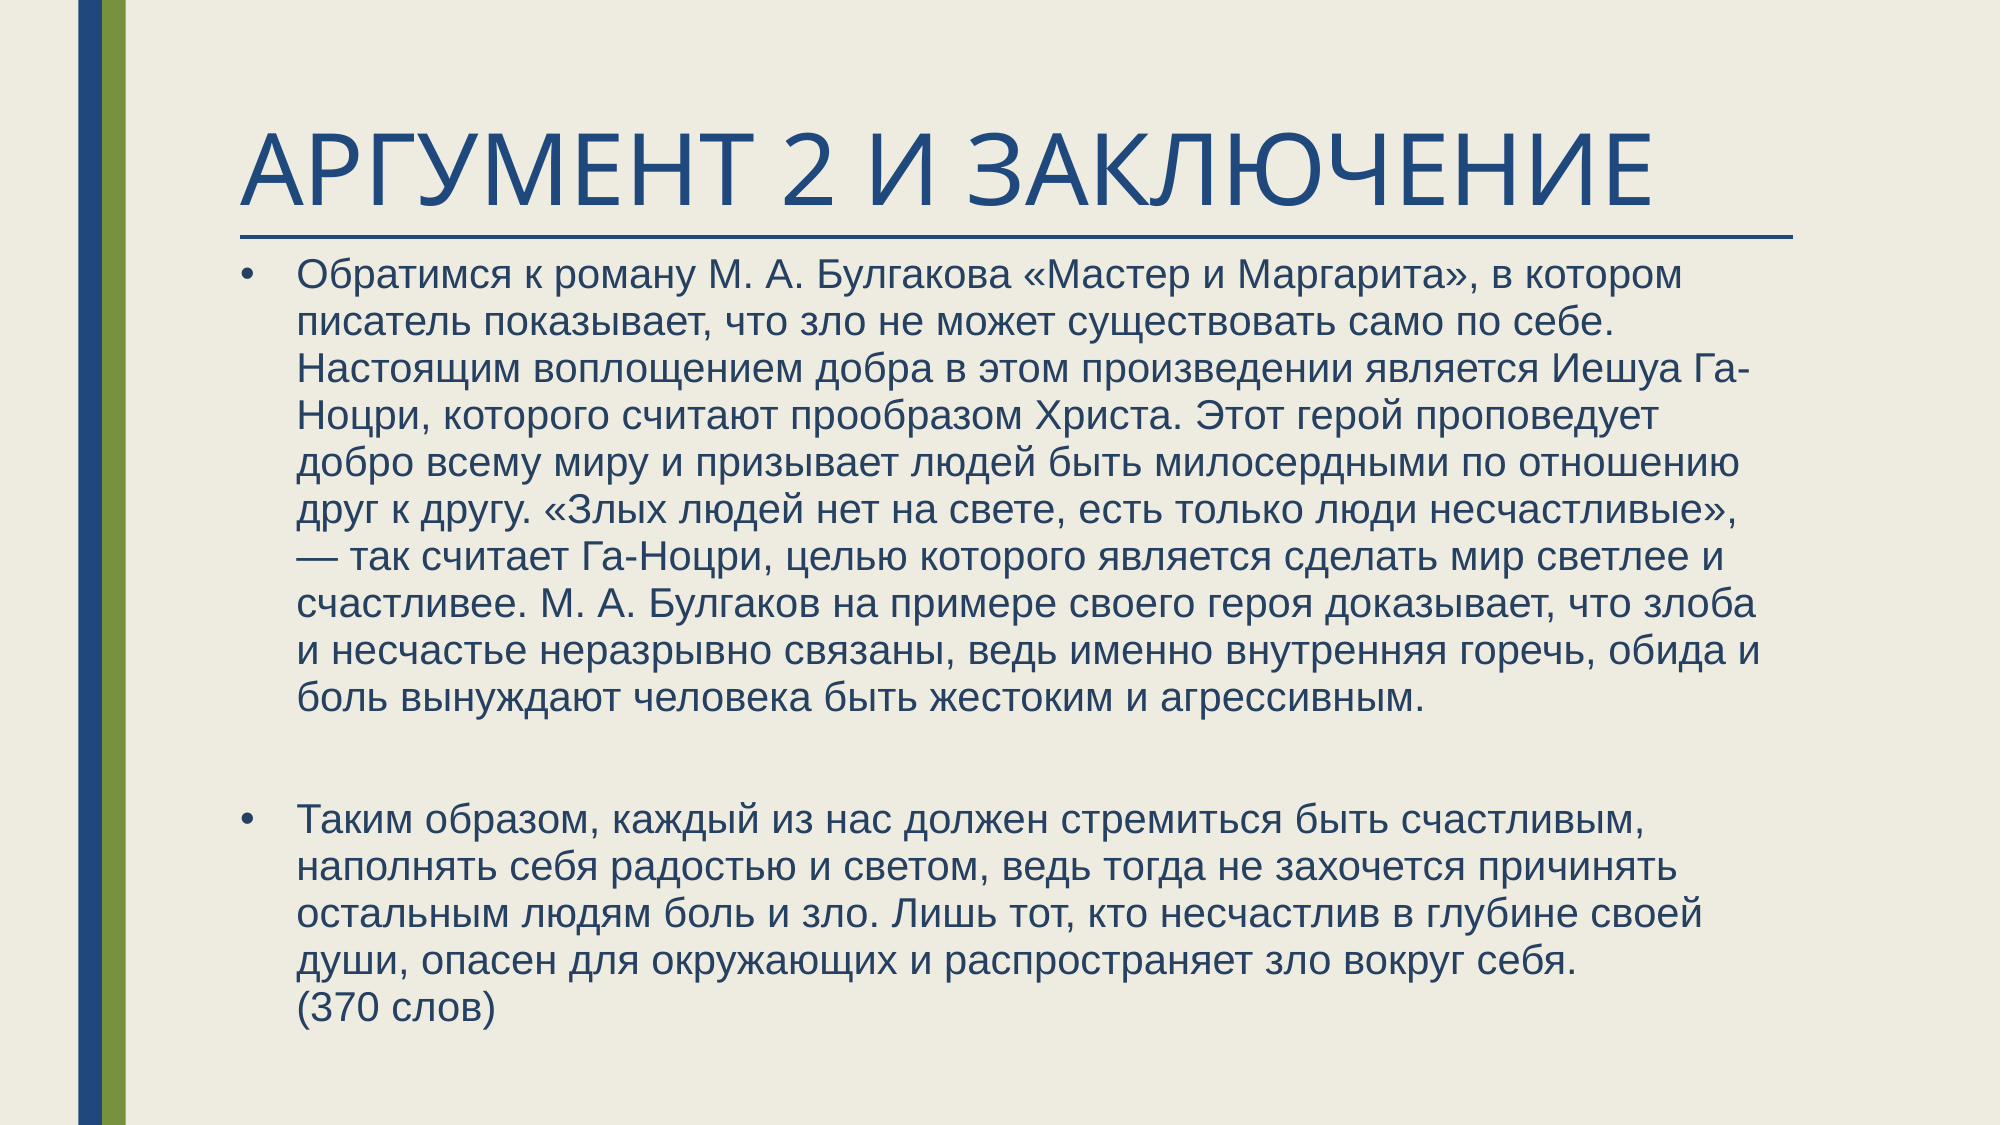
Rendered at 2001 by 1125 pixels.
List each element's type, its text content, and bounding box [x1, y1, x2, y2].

title АРГУМЕНТ 2 И ЗАКЛЮЧЕНИЕ [225, 112, 1800, 231]
list Обратимся к роману М. А. Булгакова «Мастер и Маргарита», в котором писатель показывает, что зло не может существовать само по себе. Настоящим воплощением добра в этом произведении является Иешуа Га-Ноцри, которого считают прообразом Христа. Этот герой проповедует добро всему миру и призывает людей быть милосердными по отношению друг к другу. «Злых людей нет на свете, есть только люди несчастливые», — так считает Га-Ноцри, целью которого является сделать мир светлее и счастливее. М. А. Булгаков на примере своего героя доказывает, что злоба и несчастье неразрывно связаны, ведь именно внутренняя горечь, обида и боль вынуждают человека быть жестоким и агрессивным. Таким образом, каждый из нас должен стремиться быть счастливым, наполнять себя радостью и светом, ведь тогда не захочется причинять остальным людям боль и зло. Лишь тот, кто несчастлив в глубине своей души, опасен для окружающих и распространяет зло вокруг себя. (370 слов) [225, 243, 1800, 963]
